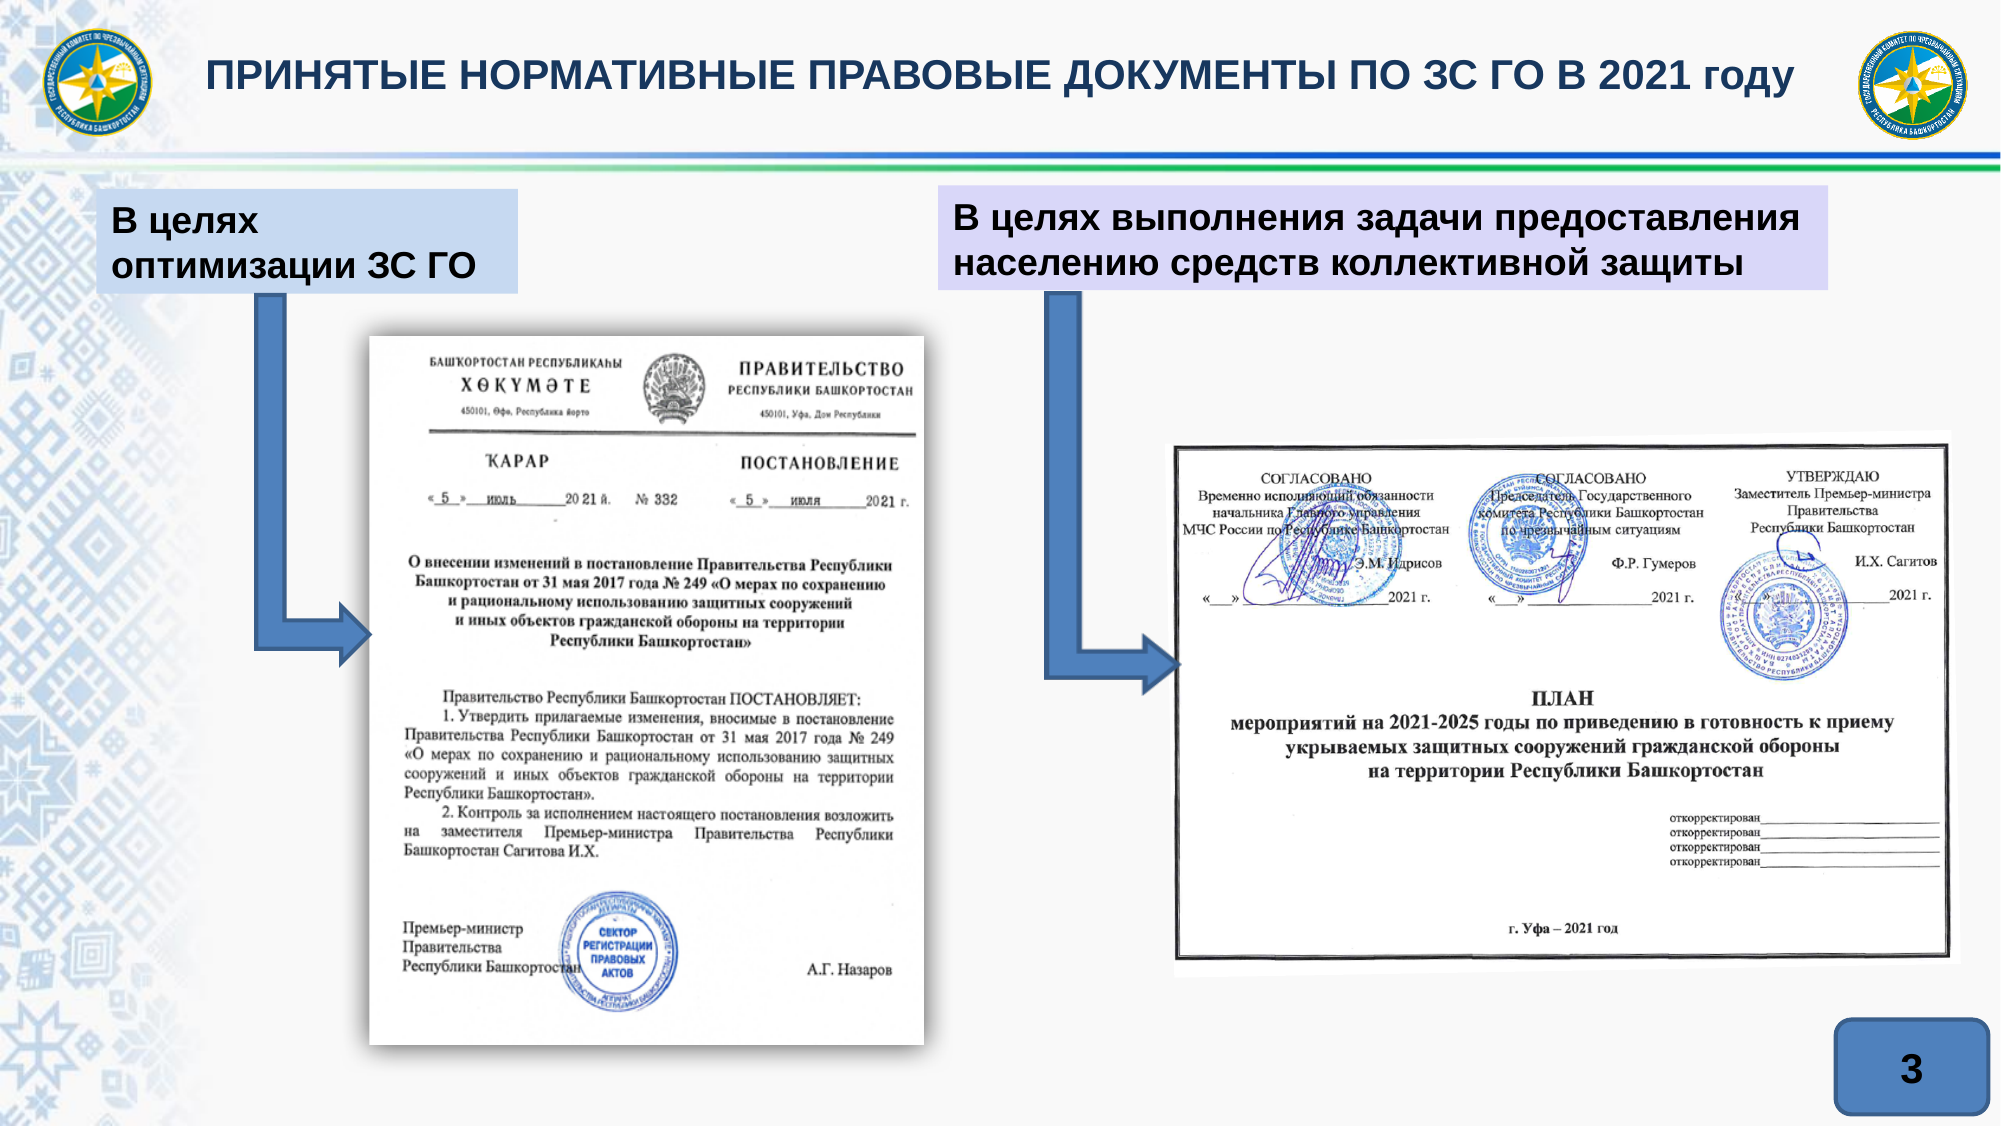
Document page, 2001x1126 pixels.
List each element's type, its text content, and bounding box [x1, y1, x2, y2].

picture [1852, 26, 1972, 144]
text_box 3 [1833, 1017, 1991, 1117]
text_box В целях выполнения задачи предоставления населению средств коллективной защиты [938, 185, 1829, 291]
title ПРИНЯТЫЕ НОРМАТИВНЫЕ ПРАВОВЫЕ ДОКУМЕНТЫ ПО ЗС ГО В 2021 году [0, 0, 2001, 152]
text_box [254, 292, 364, 668]
picture [38, 24, 157, 141]
picture [0, 152, 2001, 1126]
text_box В целях оптимизации ЗС ГО [96, 188, 518, 294]
